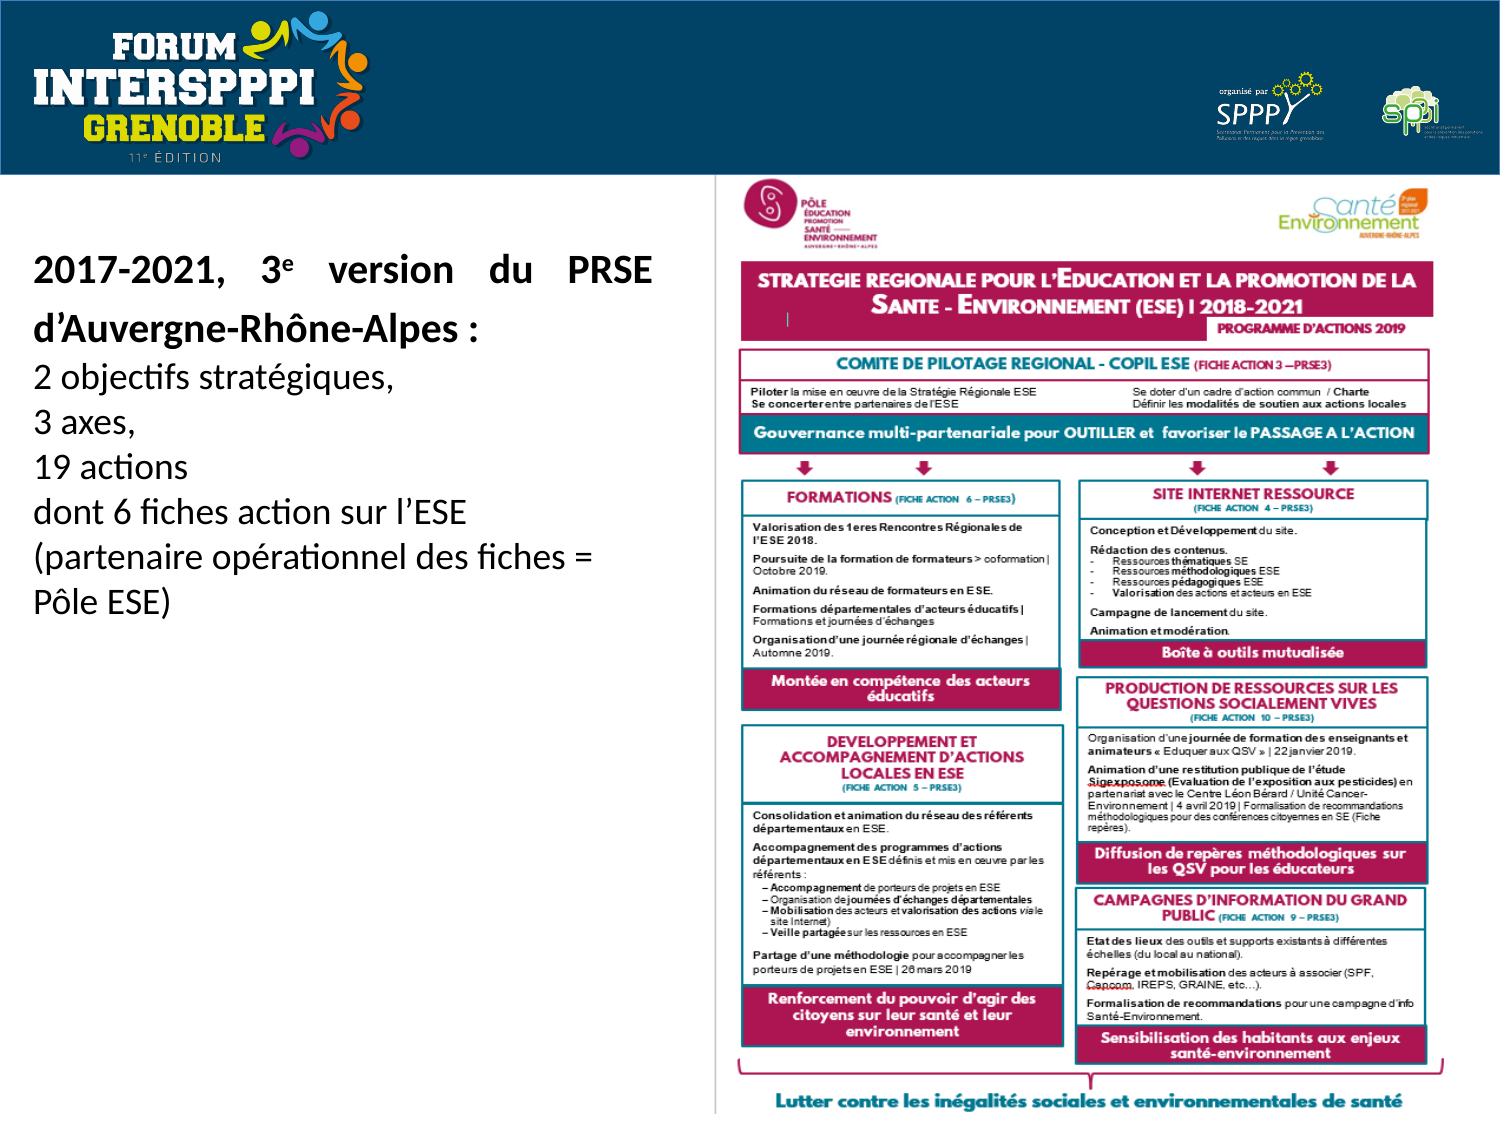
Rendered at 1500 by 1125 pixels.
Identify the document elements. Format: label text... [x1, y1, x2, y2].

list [714, 175, 1457, 1114]
text_box 2017-2021, 3e version du PRSE d’Auvergne-Rhône-Alpes : 2 objectifs stratégiques, 3 axes, 19 actions dont 6 fiches action sur l’ESE (partenaire opérationnel des fiches = Pôle ESE) [18, 234, 668, 630]
